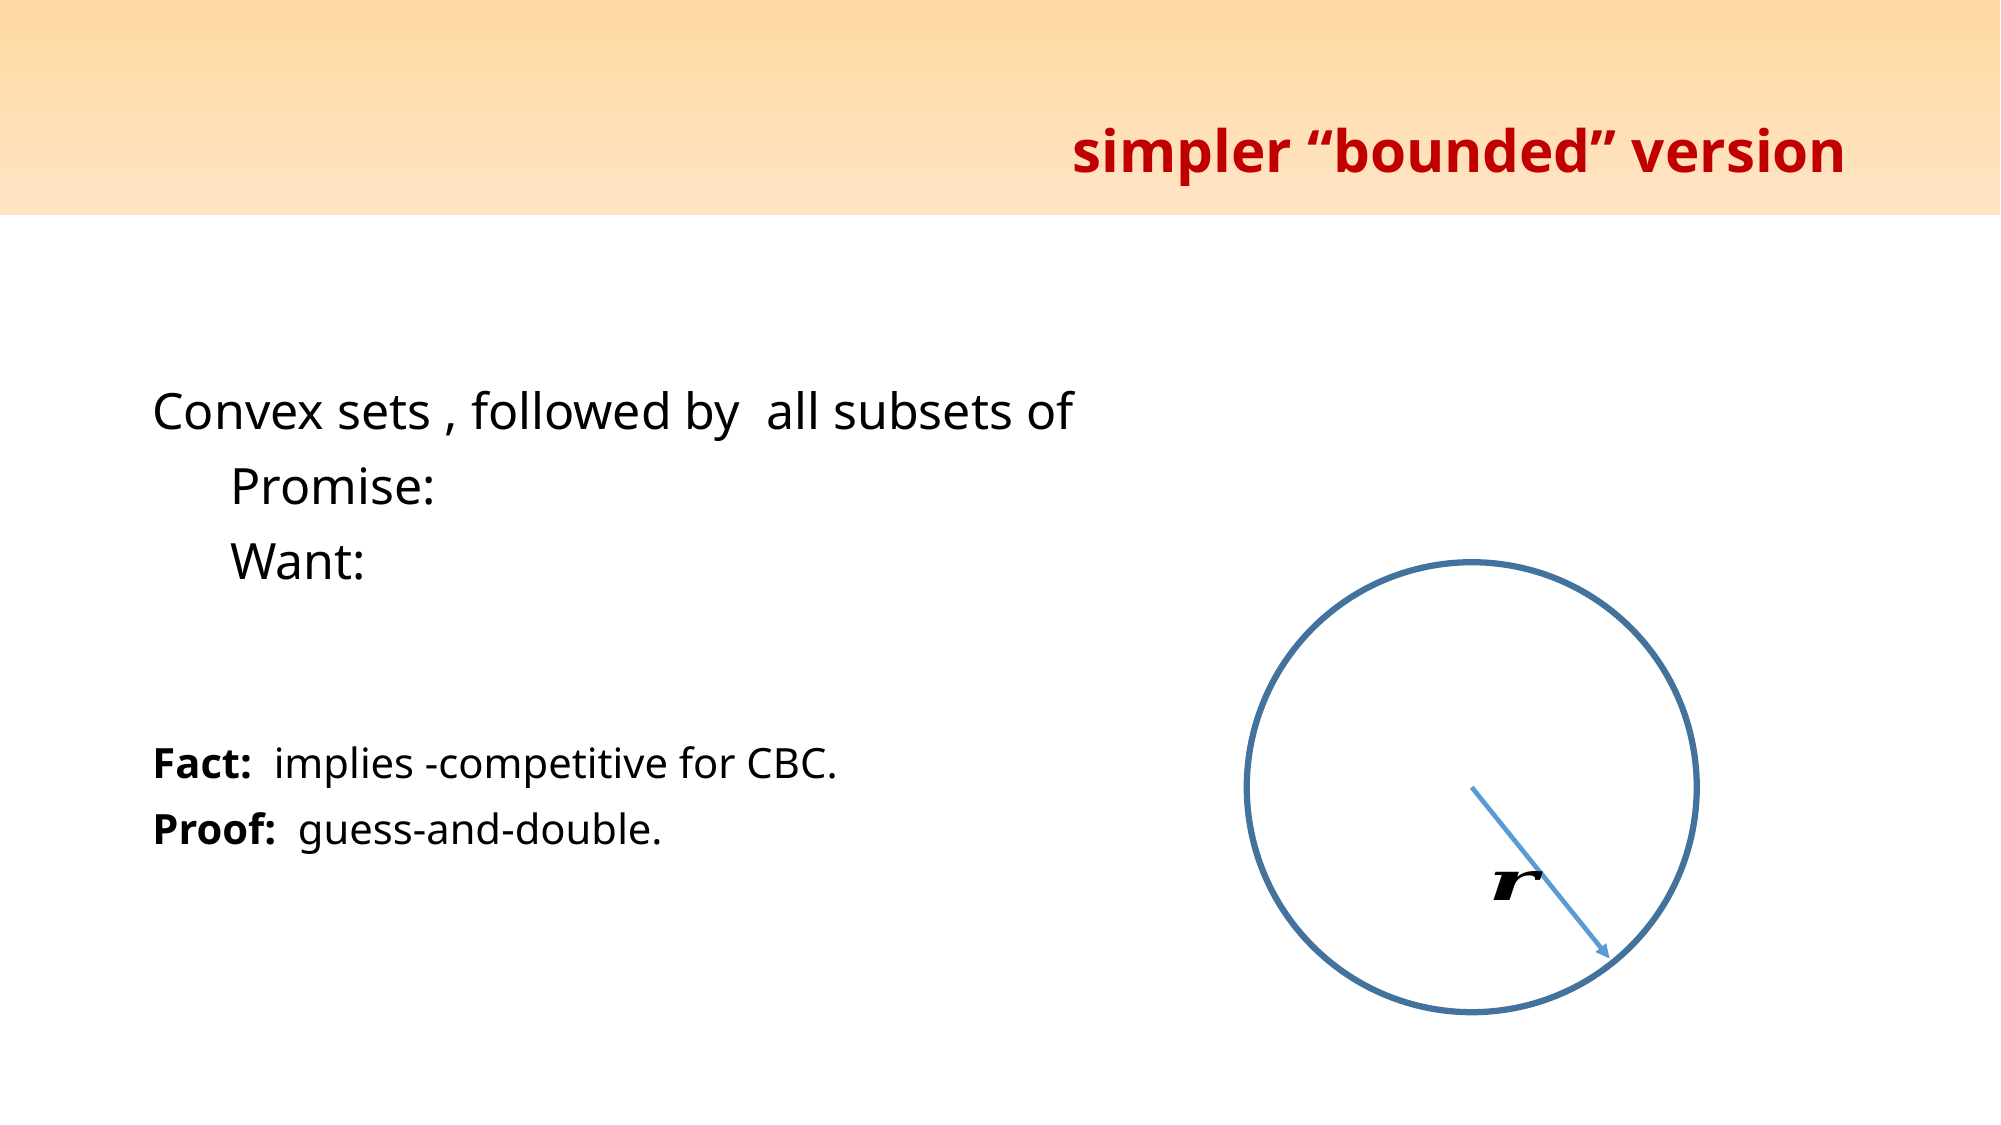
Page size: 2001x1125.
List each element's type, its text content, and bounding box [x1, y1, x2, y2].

text_box [1245, 561, 1698, 1014]
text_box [1471, 787, 1610, 959]
title simpler “bounded” version [137, 45, 1863, 263]
